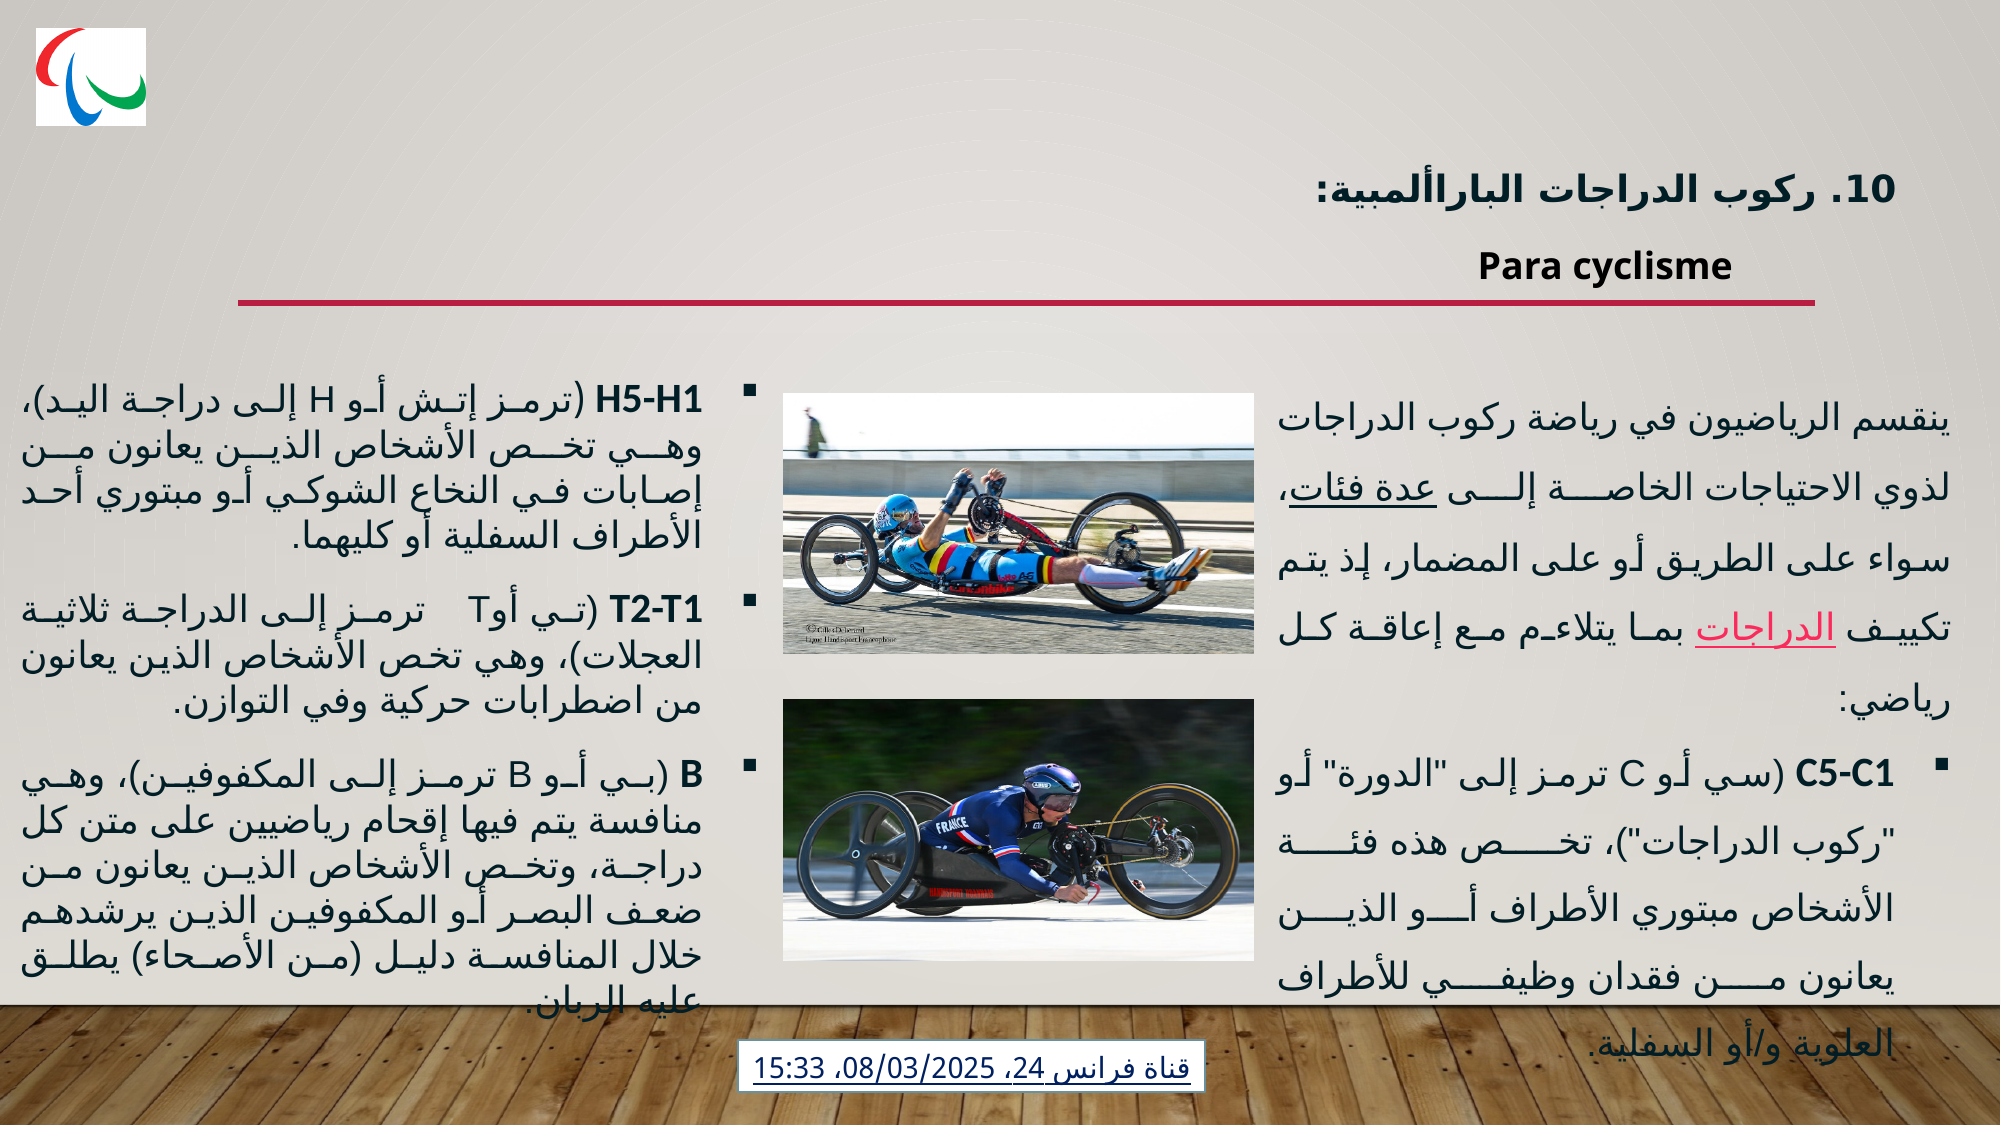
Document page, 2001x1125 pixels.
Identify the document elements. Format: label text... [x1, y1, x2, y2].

picture [782, 392, 1254, 655]
picture [0, 1005, 2000, 1125]
text_box 10. ركوب الدراجات الباراألمبية: Para cyclisme [1299, 154, 1911, 294]
picture [782, 699, 1254, 961]
text_box H5-H1 (ترمز إتش أو H إلى دراجة اليد)، وهي تخص الأشخاص الذين يعانون من إصابات في النخاع الشوكي أو مبتوري أحد الأطراف السفلية أو كليهما. T2-T1 (تي أوT ترمز إلى الدراجة ثلاثية العجلات)، وهي تخص الأشخاص الذين يعانون من اضطرابات حركية وفي التوازن. B (بي أو B ترمز إلى المكفوفين)، وهي منافسة يتم فيها إقحام رياضيين على متن كل دراجة، وتخص الأشخاص الذين يعانون من ضعف البصر أو المكفوفين الذين يرشدهم خلال المنافسة دليل (من الأصحاء) يطلق عليه الربان. [5, 363, 775, 1028]
text_box ينقسم الرياضيون في رياضة ركوب الدراجات لذوي الاحتياجات الخاصة إلى عدة فئات، سواء على الطريق أو على المضمار، إذ يتم تكييف الدراجات بما يتلاءم مع إعاقة كل رياضي: C5-C1 (سي أو C ترمز إلى "الدورة" أو "ركوب الدراجات")، تخص هذه فئة الأشخاص مبتوري الأطراف أو الذين يعانون من فقدان وظيفي للأطراف العلوية و/أو السفلية. [1262, 363, 1967, 1072]
text_box قناة فرانس 24، 08/03/2025، 15:33 [737, 1039, 1206, 1093]
picture [35, 27, 147, 126]
